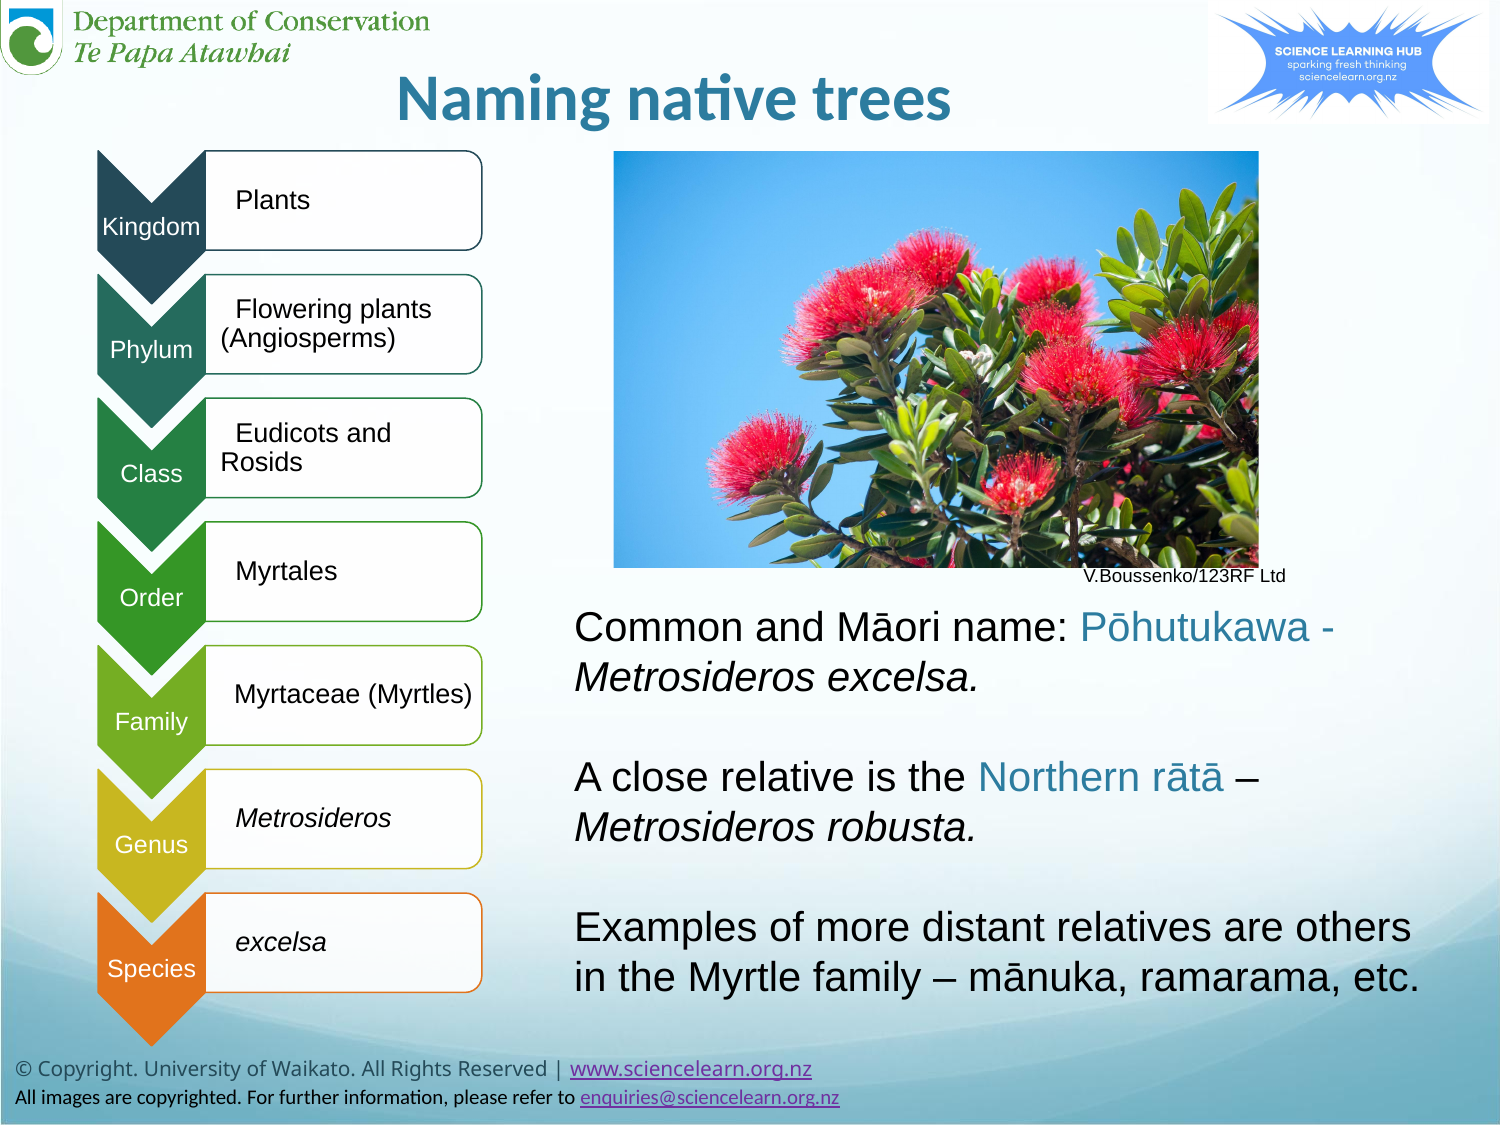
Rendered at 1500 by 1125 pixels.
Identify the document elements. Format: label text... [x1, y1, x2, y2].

text_box Common and Māori name: Pōhutukawa - Metrosideros excelsa. A close relative is the Northern rātā – Metrosideros robusta. Examples of more distant relatives are others in the Myrtle family – mānuka, ramarama, etc. [559, 592, 1459, 1062]
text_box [97, 150, 483, 1047]
text_box © Copyright. University of Waikato. All Rights Reserved | www.sciencelearn.org.nz All images are copyrighted. For further information, please refer to enquiries@sciencelearn.org.nz [0, 1065, 908, 1125]
text_box V.Boussenko/123RF Ltd [1068, 548, 1384, 609]
picture [0, 0, 430, 76]
picture [0, 0, 1500, 1125]
text_box Naming native trees [0, 0, 1350, 188]
